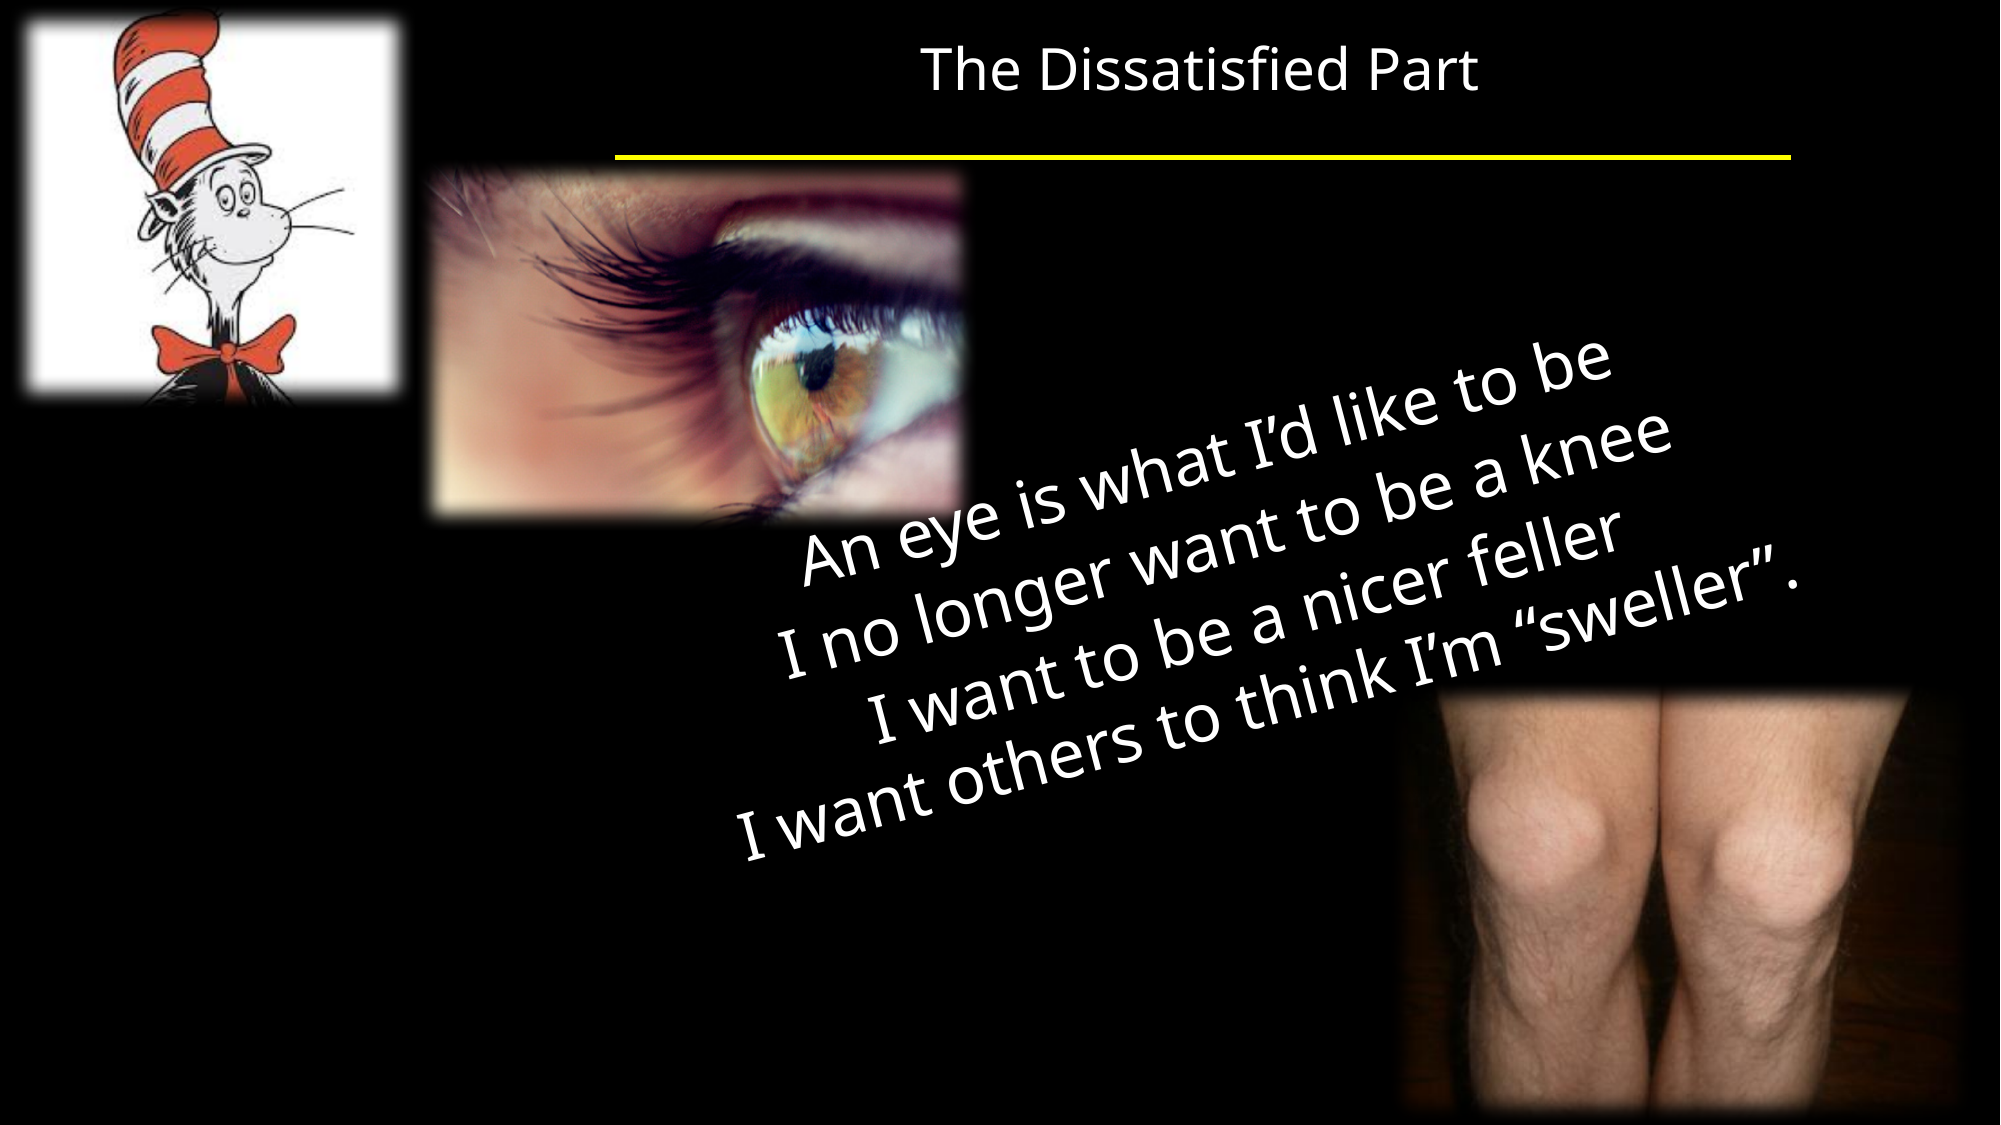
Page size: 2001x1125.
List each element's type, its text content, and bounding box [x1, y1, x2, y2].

text_box An eye is what I’d like to be I no longer want to be a knee I want to be a nicer feller I want others to think I’m “sweller”. [591, 246, 1904, 1018]
picture [9, 3, 978, 532]
picture [1386, 680, 1979, 1125]
text_box The Dissatisfied Part [416, 19, 2000, 110]
